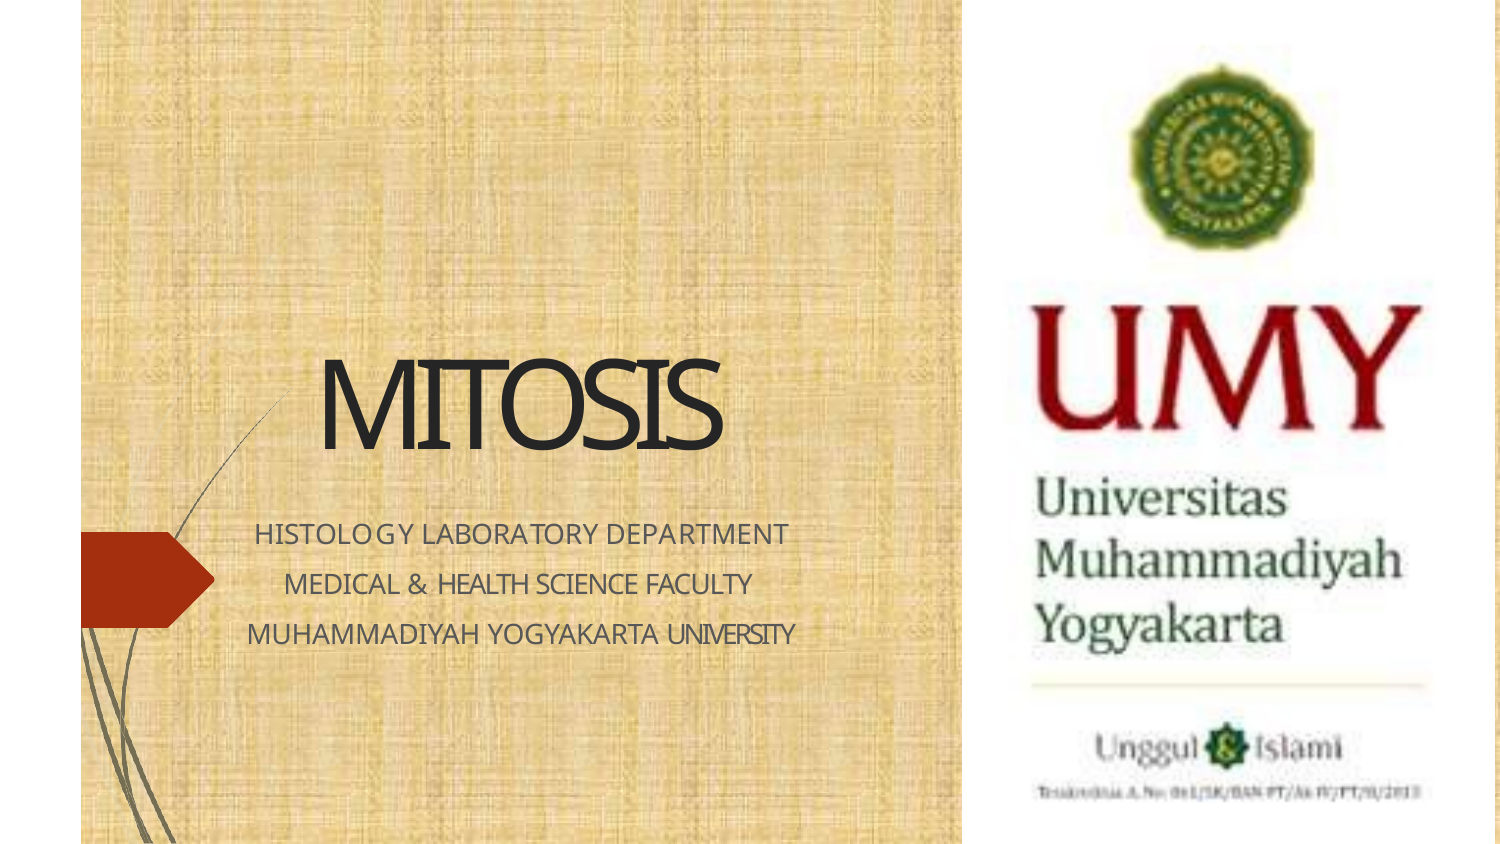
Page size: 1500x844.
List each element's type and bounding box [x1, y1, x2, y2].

picture [962, 0, 1496, 844]
text_box [216, 0, 960, 844]
text_box [0, 0, 215, 844]
